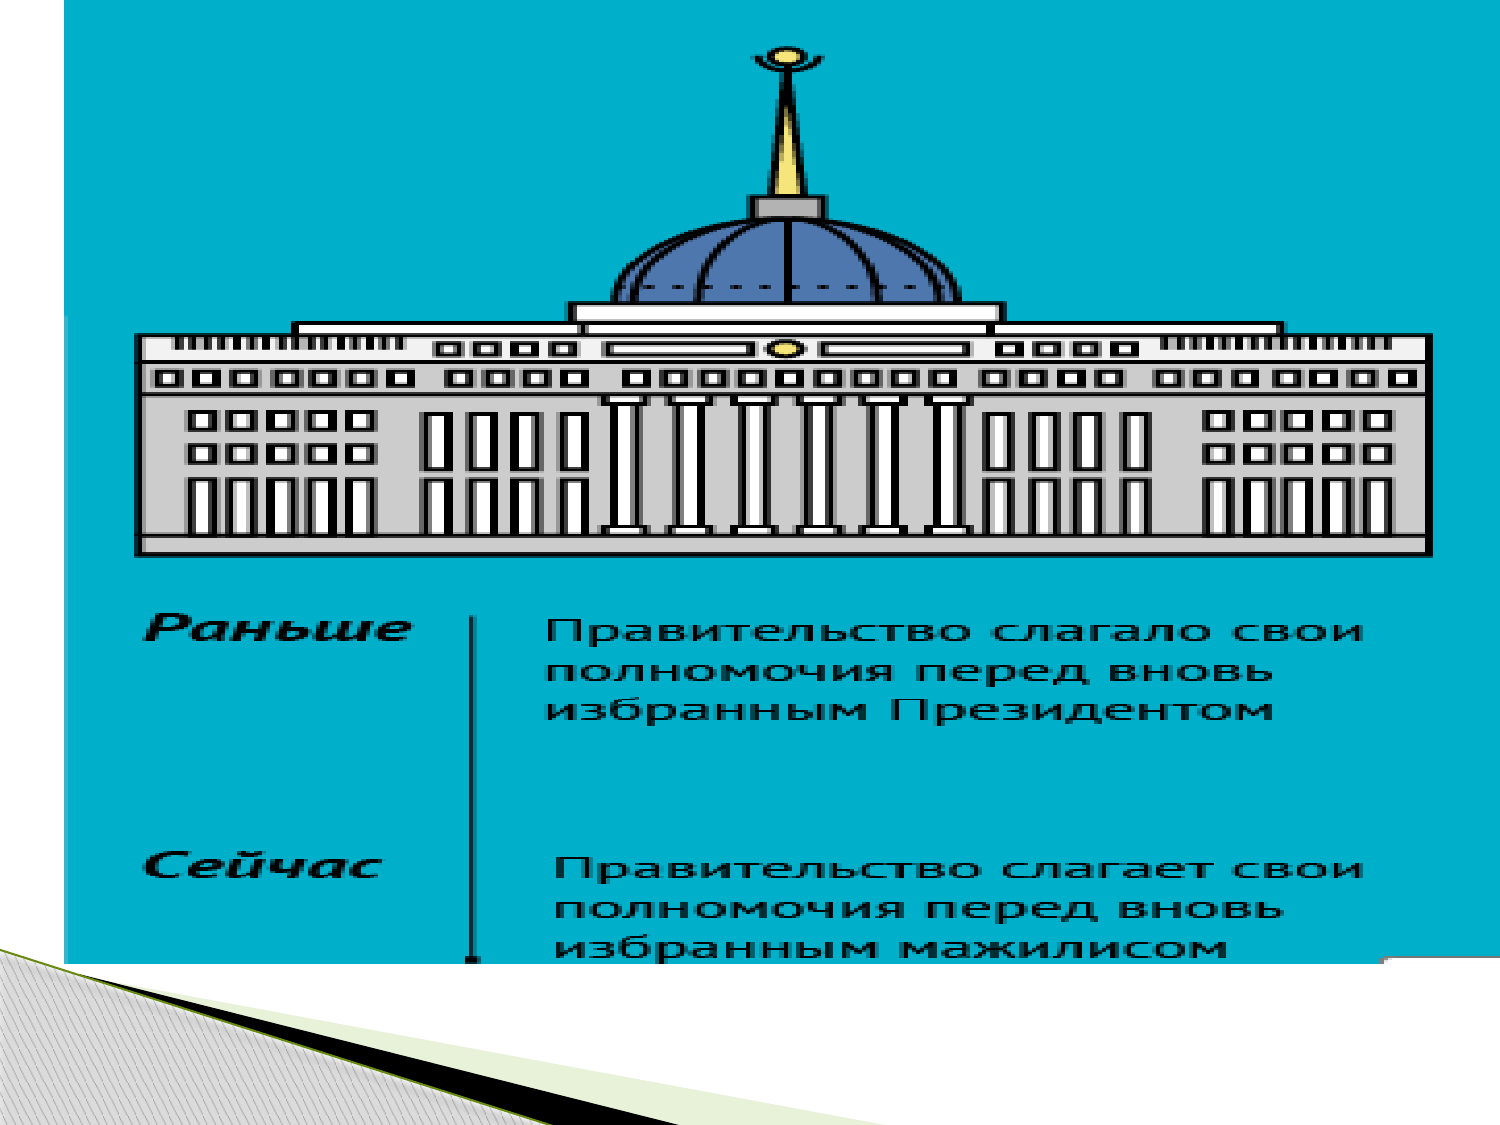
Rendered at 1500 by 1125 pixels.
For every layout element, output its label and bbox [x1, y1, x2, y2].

picture [64, 0, 1500, 964]
